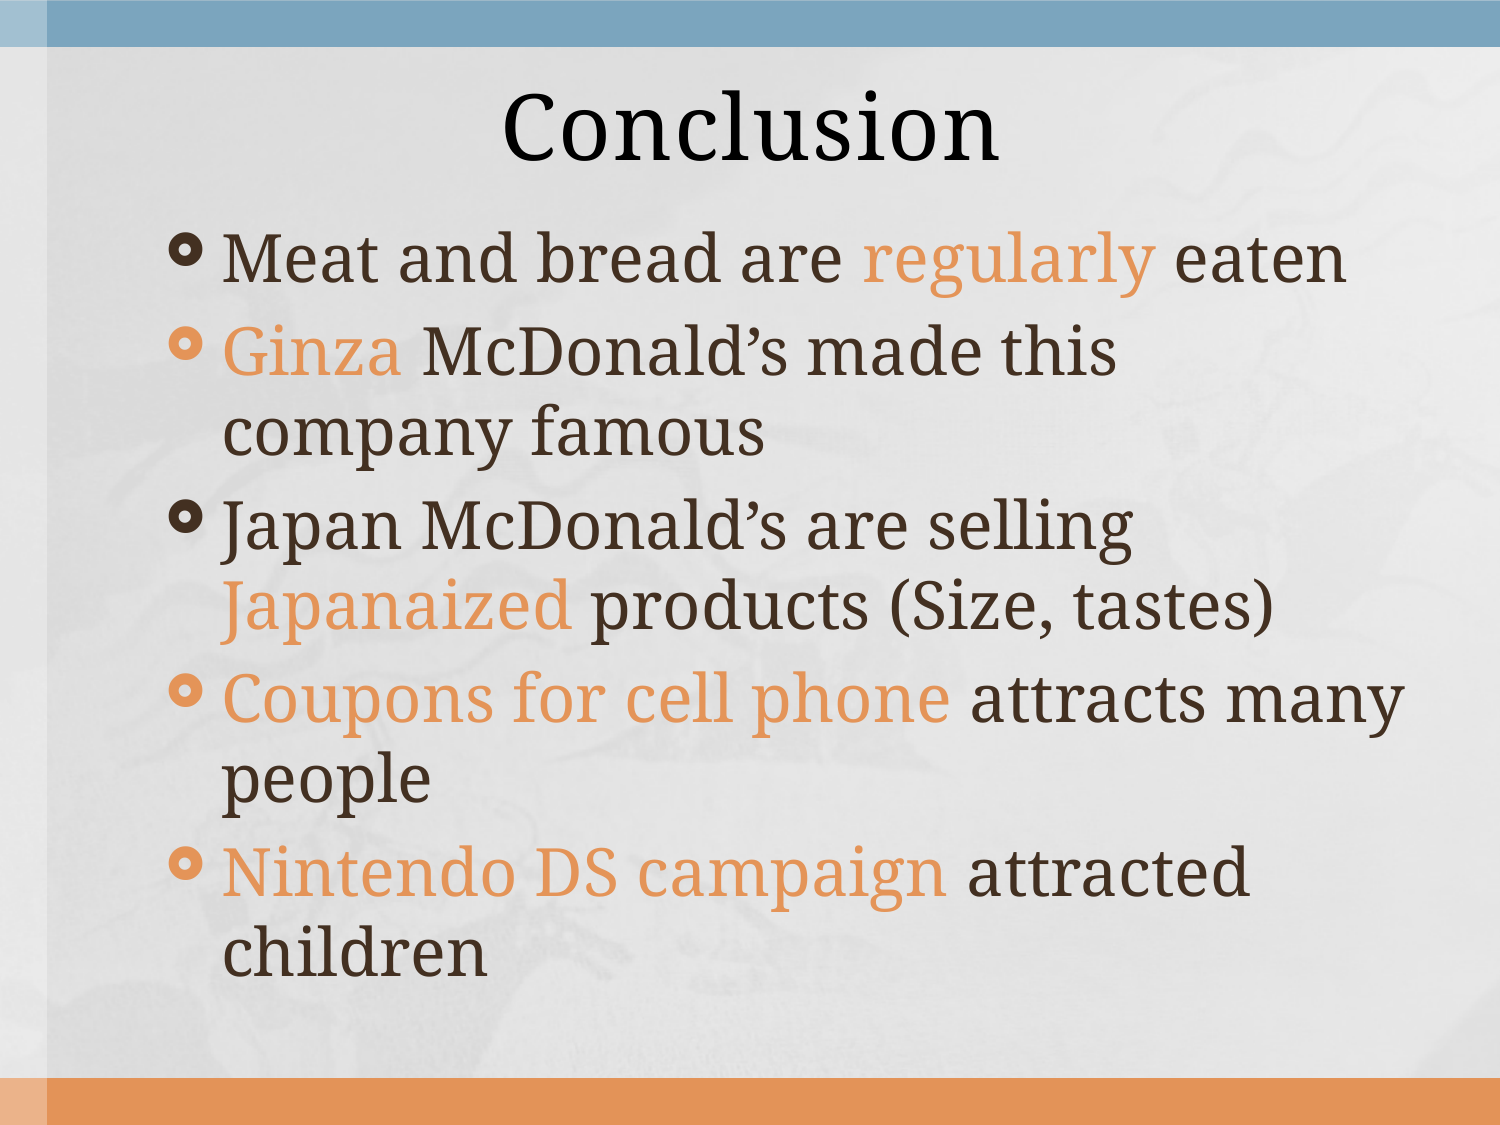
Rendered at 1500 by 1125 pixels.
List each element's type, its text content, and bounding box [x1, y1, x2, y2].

title Conclusion [49, 46, 1454, 202]
list Meat and bread are regularly eaten Ginza McDonald’s made this company famous Japan McDonald’s are selling Japanaized products (Size, tastes) Coupons for cell phone attracts many people Nintendo DS campaign attracted children [150, 208, 1424, 1083]
